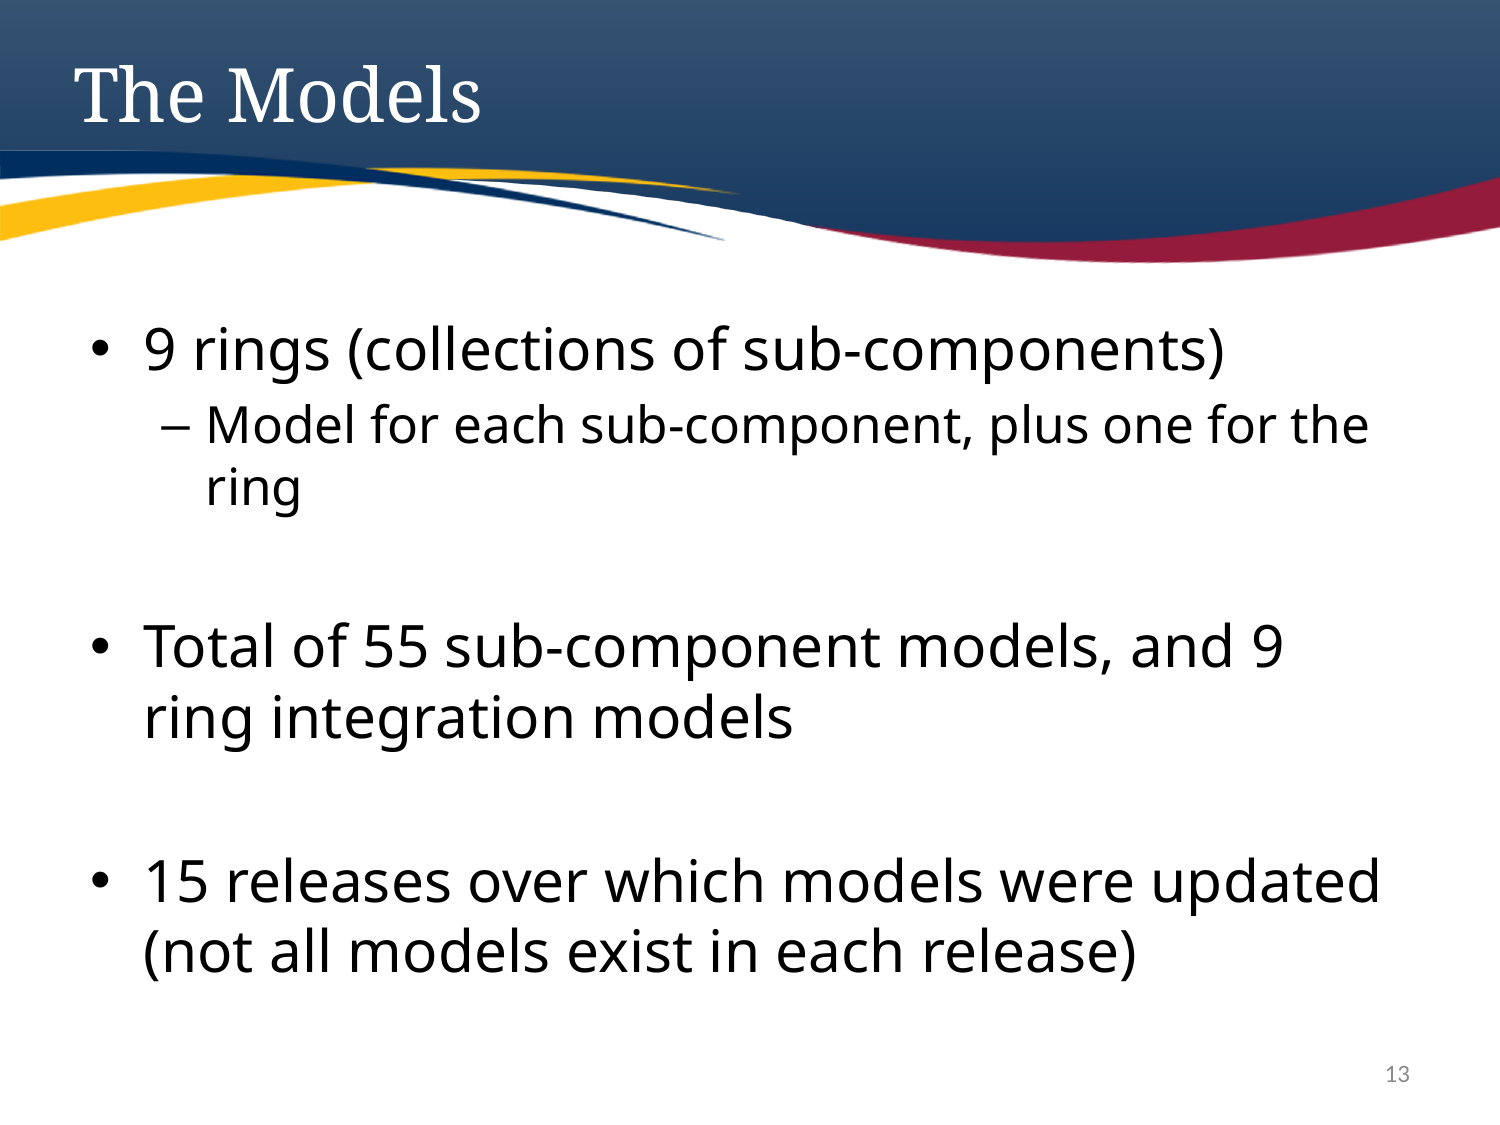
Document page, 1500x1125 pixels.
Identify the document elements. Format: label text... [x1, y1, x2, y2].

picture [0, 126, 1500, 318]
slide_number 13 [1074, 1042, 1425, 1103]
list 9 rings (collections of sub-components) Model for each sub-component, plus one for the ring Total of 55 sub-component models, and 9 ring integration models 15 releases over which models were updated (not all models exist in each release) [75, 304, 1425, 1005]
title The Models [58, 27, 1461, 159]
